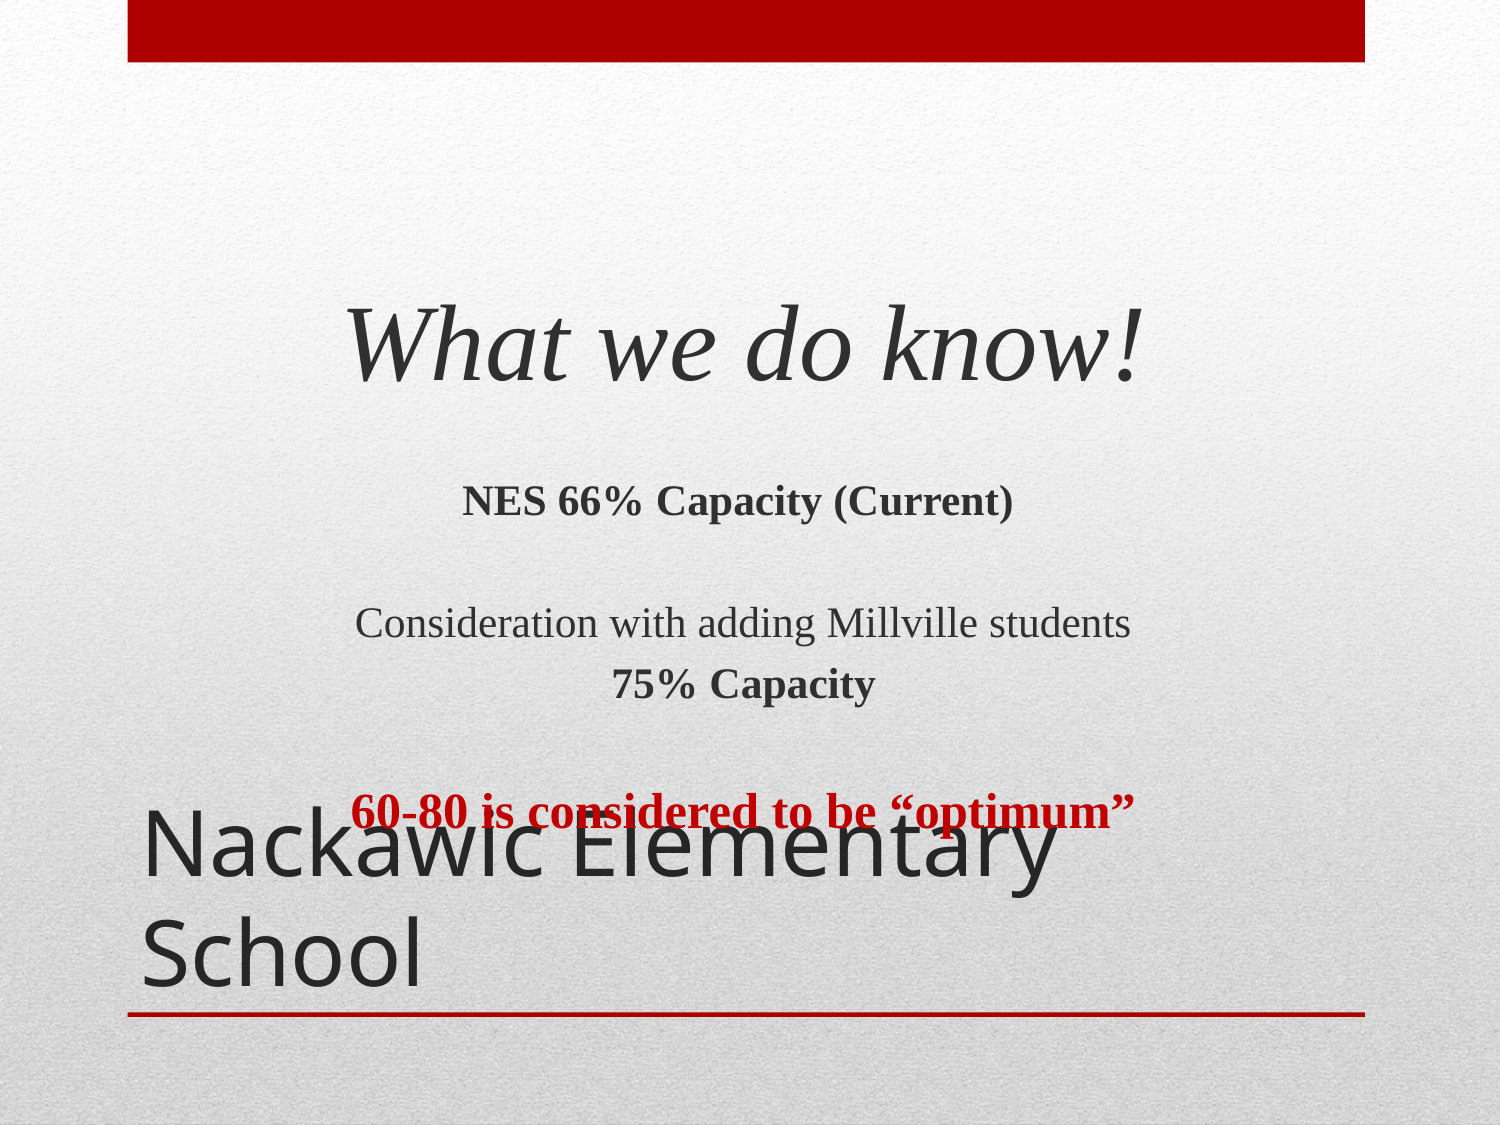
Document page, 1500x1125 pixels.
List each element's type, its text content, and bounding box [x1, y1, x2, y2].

list What we do know! NES 66% Capacity (Current) Consideration with adding Millville students 75% Capacity 60-80 is considered to be “optimum” [125, 112, 1363, 850]
title Nackawic Elementary School [125, 850, 1238, 1013]
